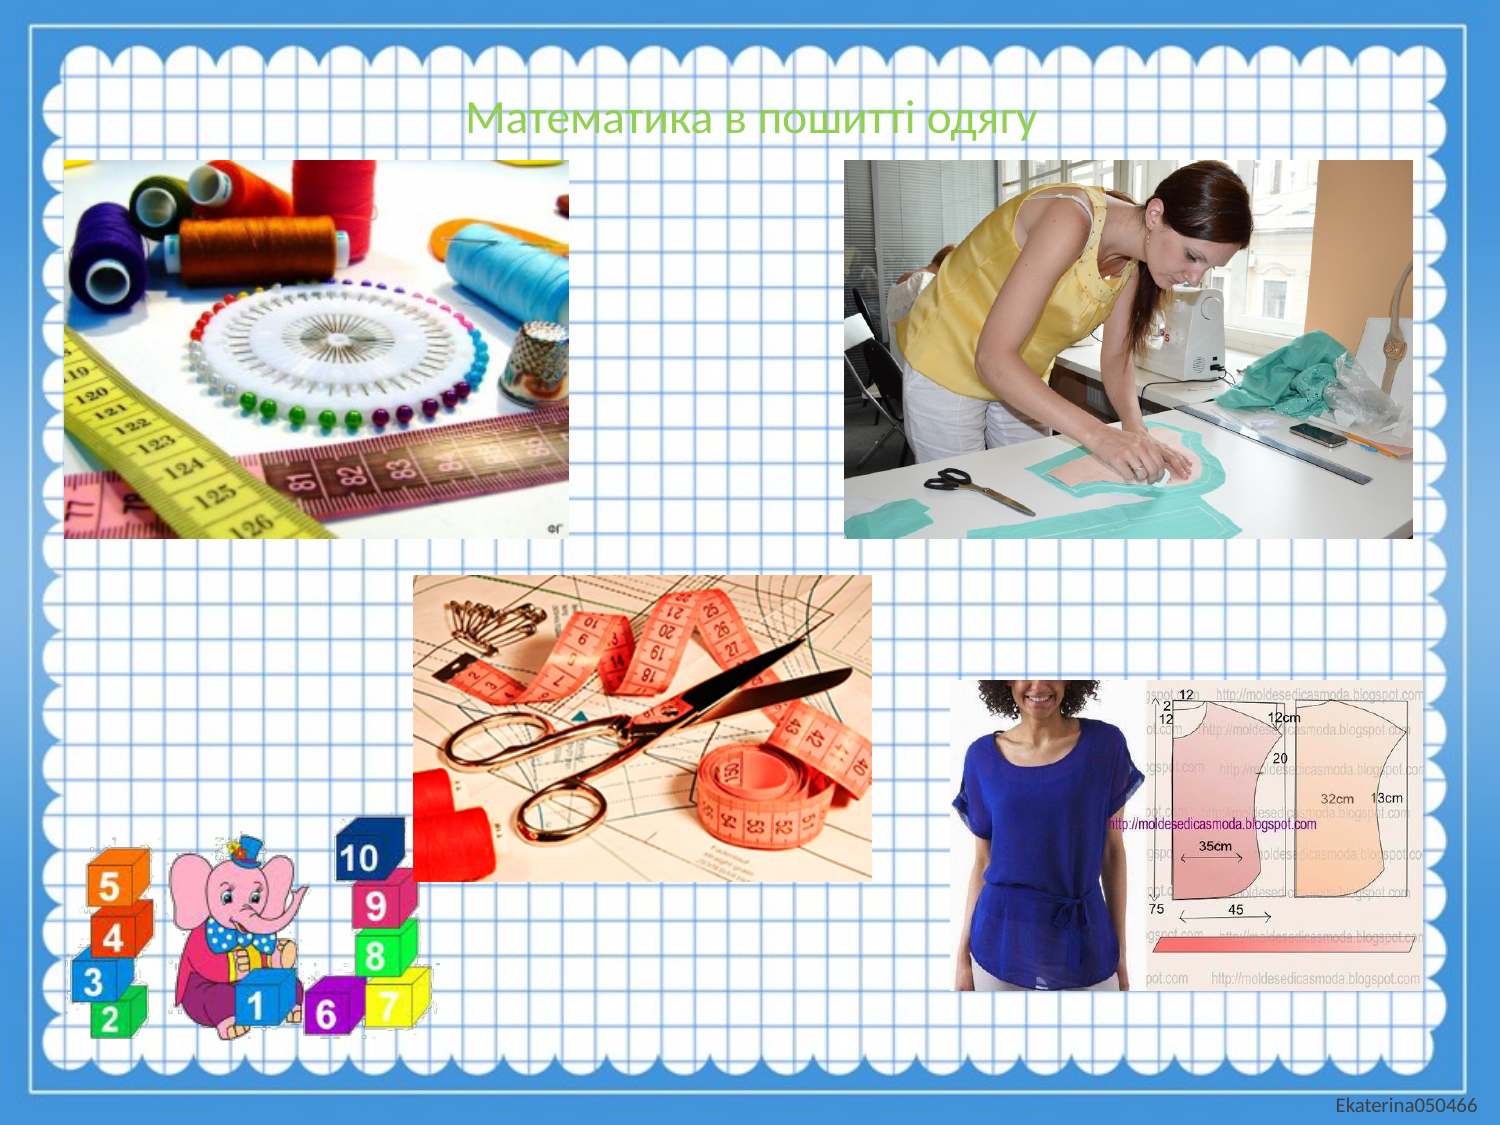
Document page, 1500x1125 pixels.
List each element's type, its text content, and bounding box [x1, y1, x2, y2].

picture [0, 0, 1500, 1125]
title Математика в пошитті одягу [76, 78, 1427, 209]
